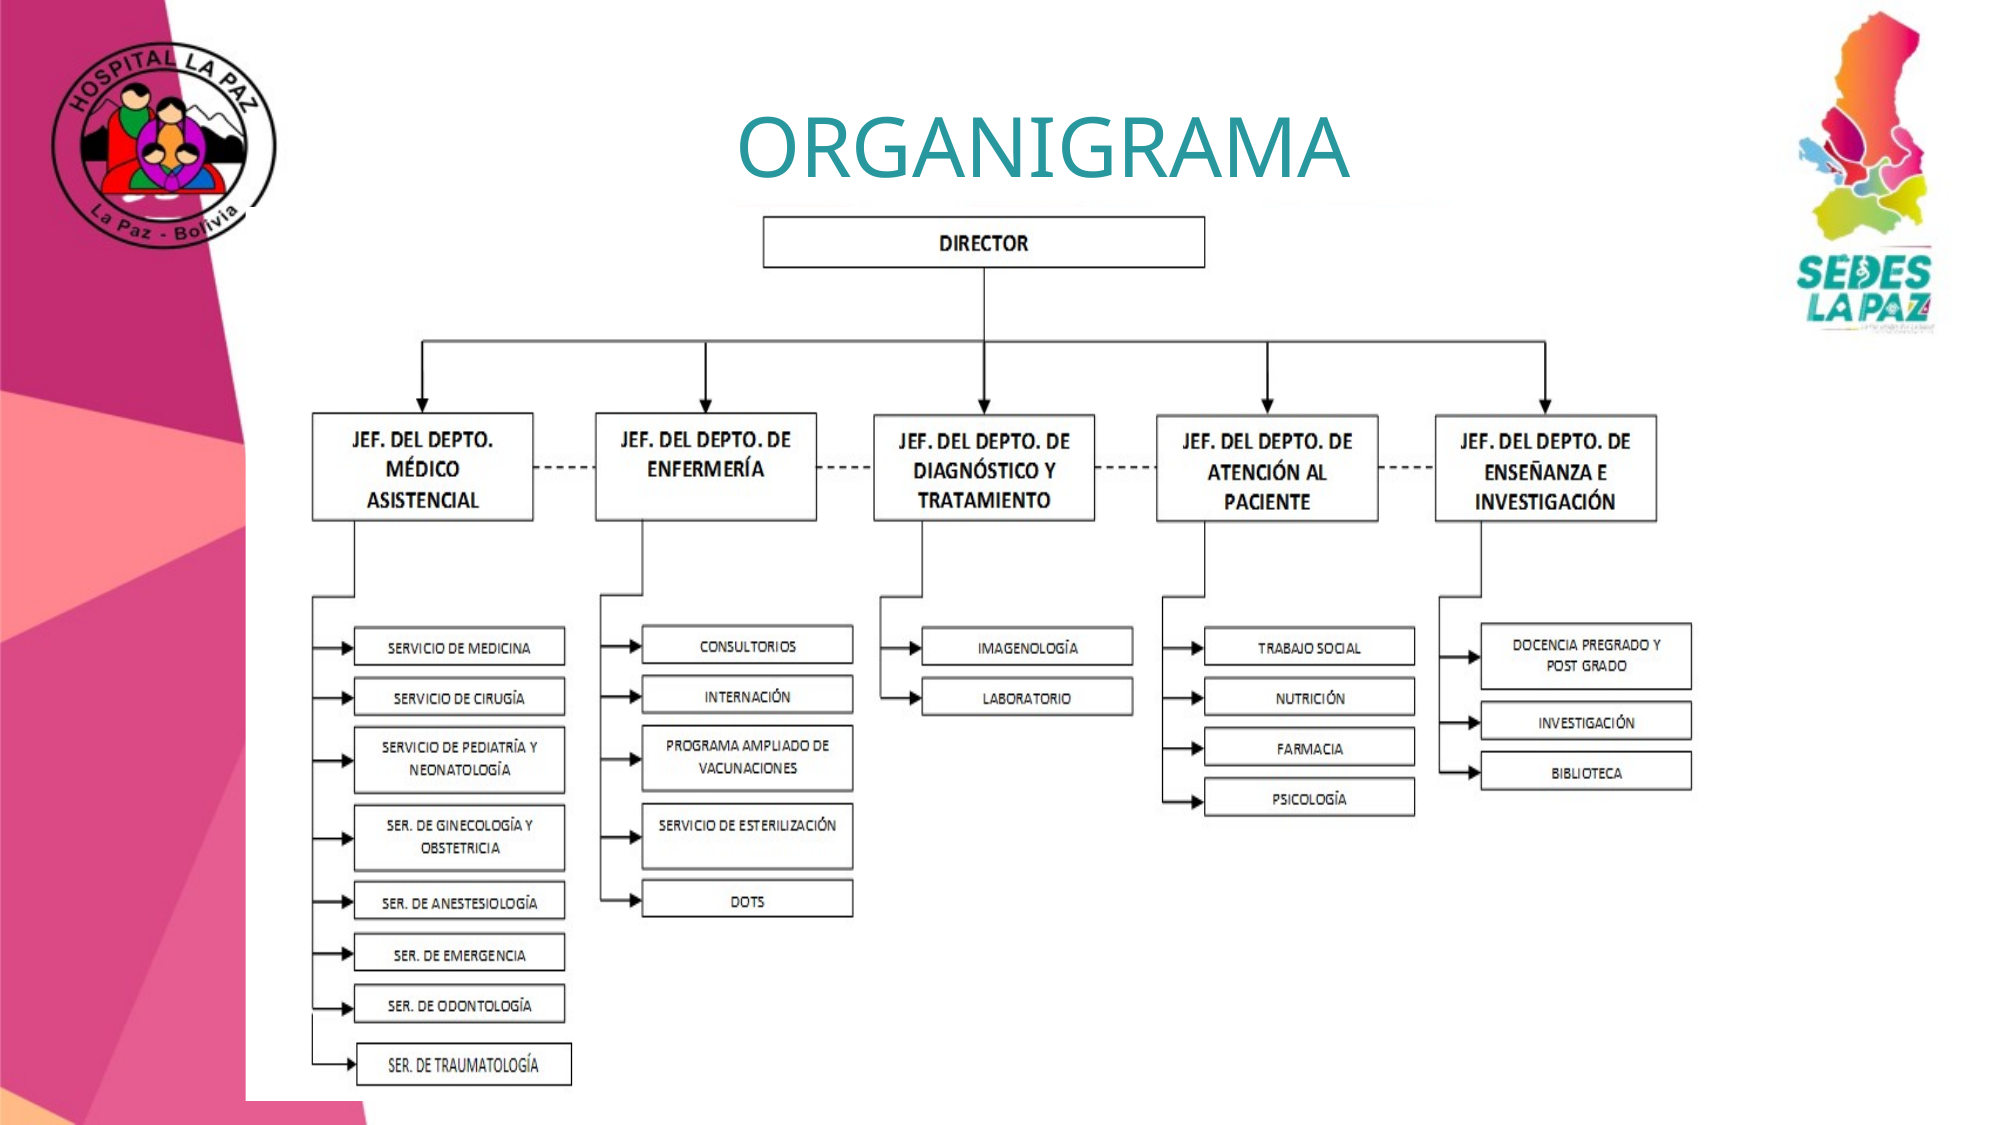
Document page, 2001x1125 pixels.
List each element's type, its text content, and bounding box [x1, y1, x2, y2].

picture [0, 0, 2001, 1125]
subtitle ORGANIGRAMA [211, 98, 1876, 242]
